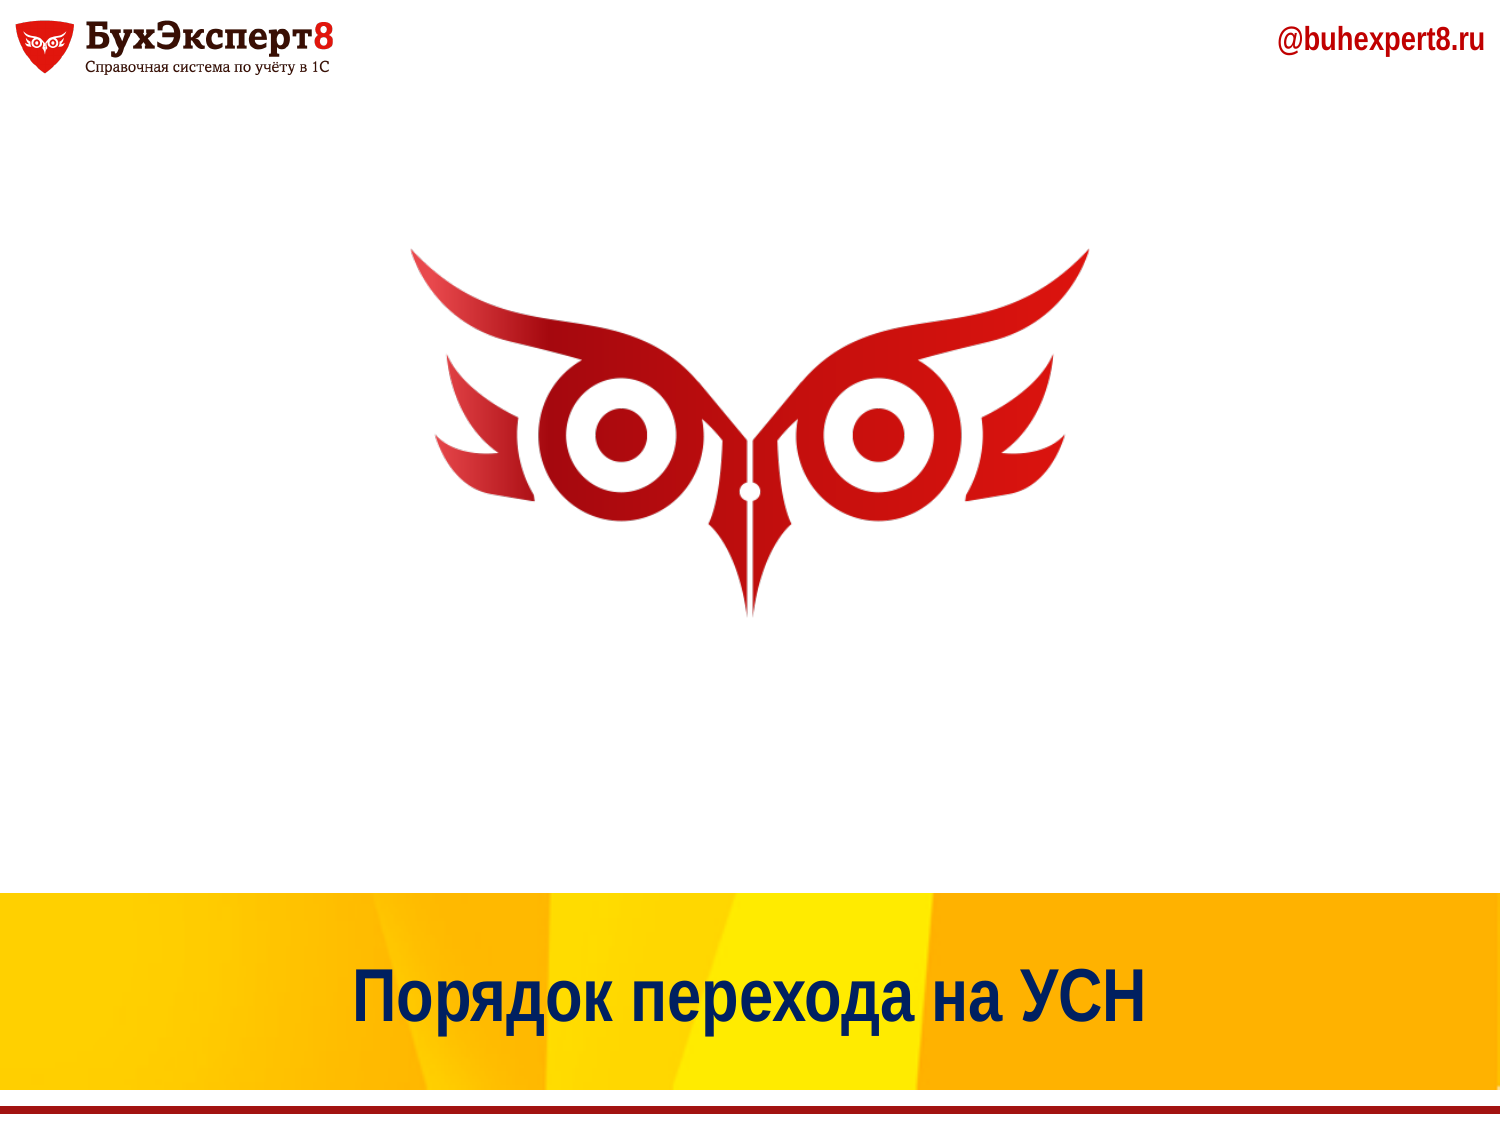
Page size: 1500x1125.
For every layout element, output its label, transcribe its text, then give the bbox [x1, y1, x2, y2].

picture [407, 101, 1093, 787]
picture [0, 1101, 1500, 1119]
picture [7, 11, 340, 82]
text_box Порядок перехода на УСН [0, 893, 1500, 1090]
